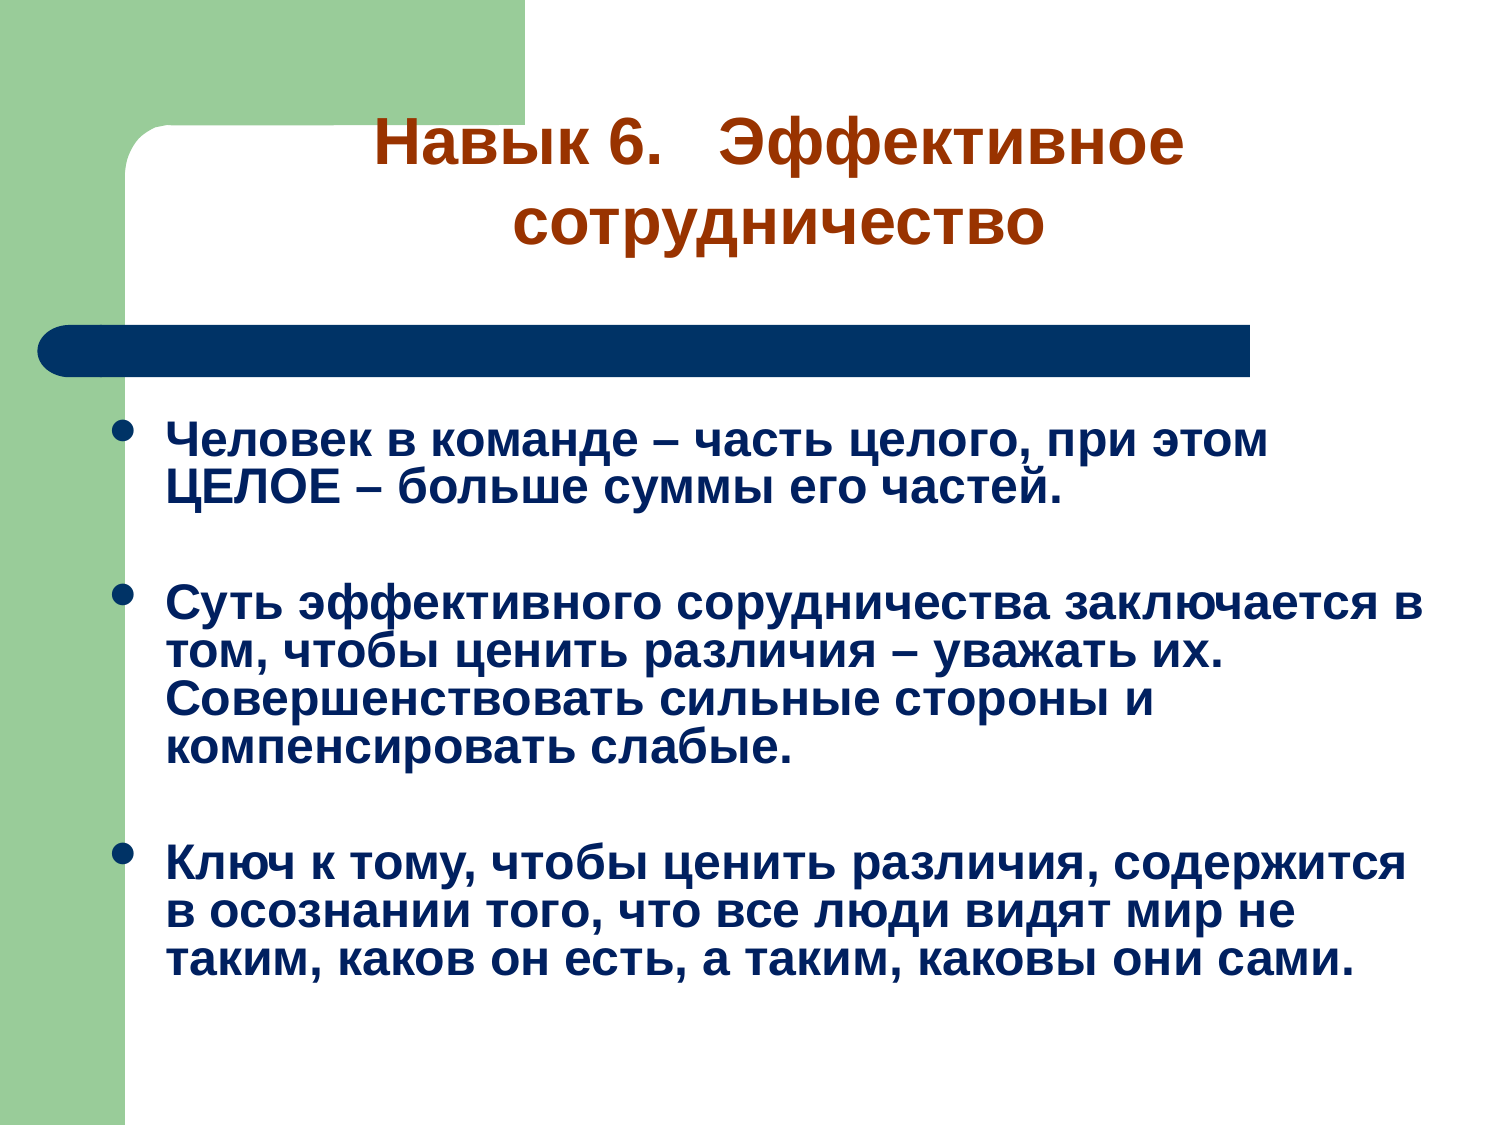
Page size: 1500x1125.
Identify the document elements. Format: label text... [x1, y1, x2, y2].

list Человек в команде – часть целого, при этом ЦЕЛОЕ – больше суммы его частей. Суть эффективного сорудничества заключается в том, чтобы ценить различия – уважать их. Совершенствовать сильные стороны и компенсировать слабые. Ключ к тому, чтобы ценить различия, содержится в осознании того, что все люди видят мир не таким, каков он есть, а таким, каковы они сами. [93, 410, 1444, 1094]
text_box Навык 6. Эффективное сотрудничество [183, 90, 1376, 265]
